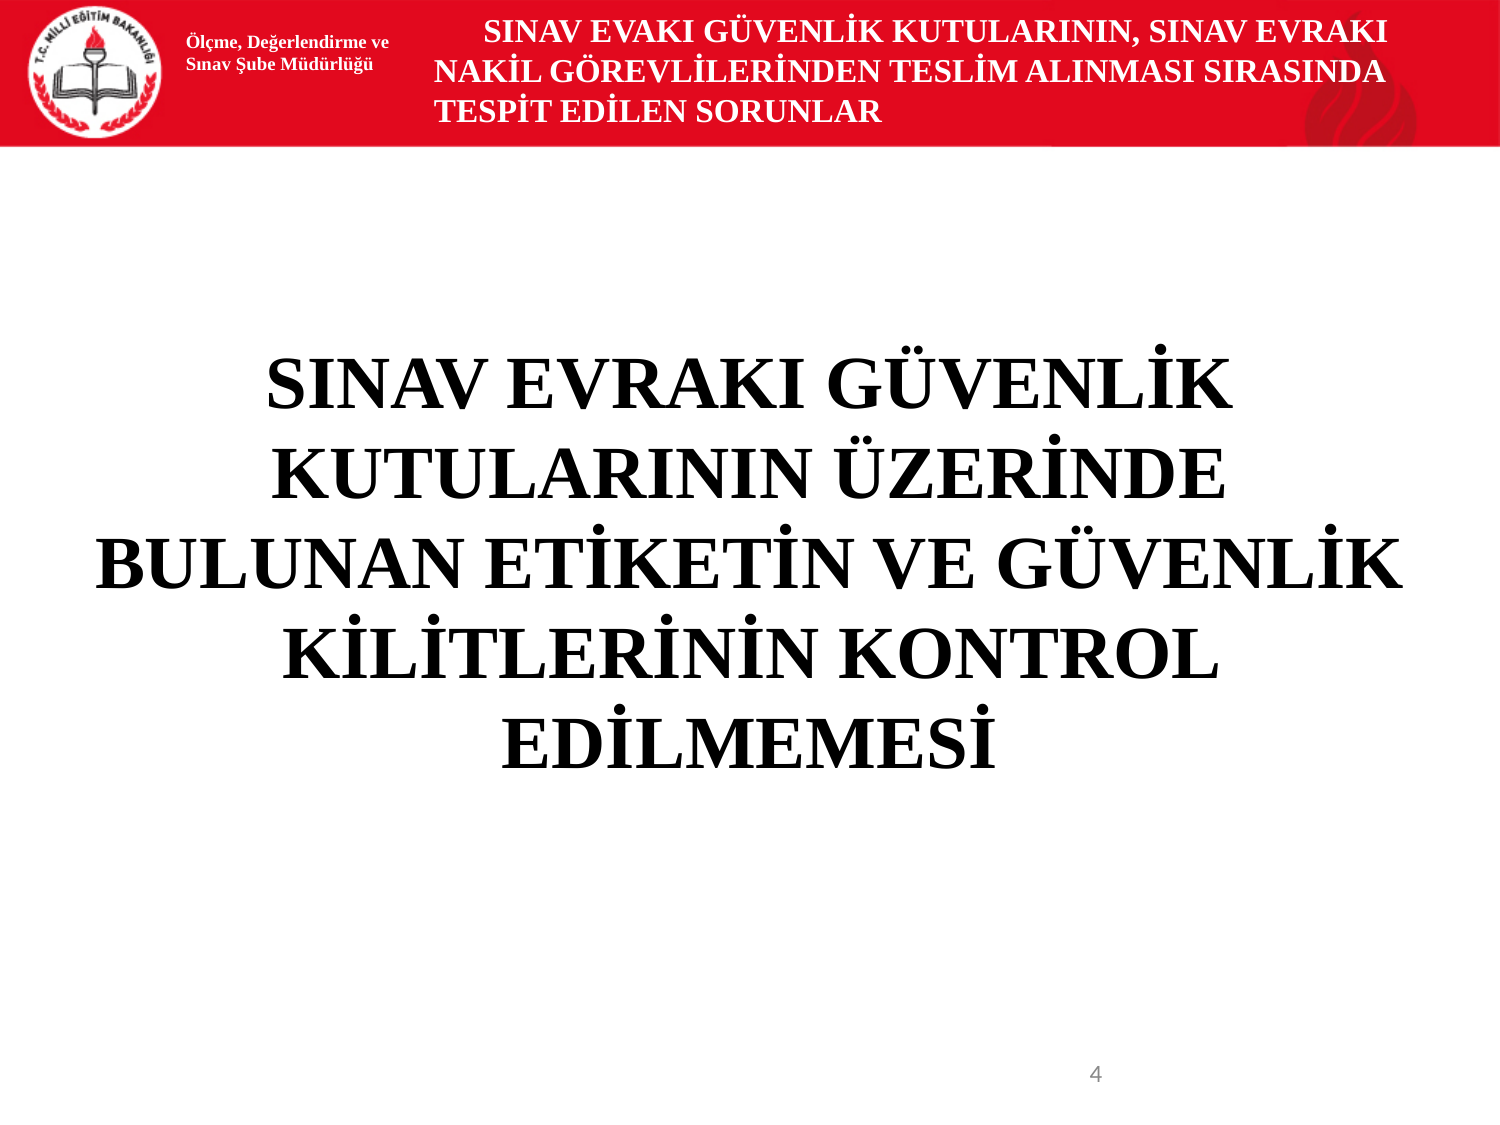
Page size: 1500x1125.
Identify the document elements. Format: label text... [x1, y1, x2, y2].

text_box SINAV EVAKI GÜVENLİK KUTULARININ, SINAV EVRAKI NAKİL GÖREVLİLERİNDEN TESLİM ALINMASI SIRASINDA TESPİT EDİLEN SORUNLAR [419, 1, 1500, 161]
text_box SINAV EVRAKI GÜVENLİK KUTULARININ ÜZERİNDE BULUNAN ETİKETİN VE GÜVENLİK KİLİTLERİNİN KONTROL EDİLMEMESİ [75, 326, 1425, 1062]
picture [0, 0, 1500, 1125]
text_box <number> [1074, 1042, 1425, 1103]
text_box Ölçme, Değerlendirme ve Sınav Şube Müdürlüğü [171, 22, 443, 82]
